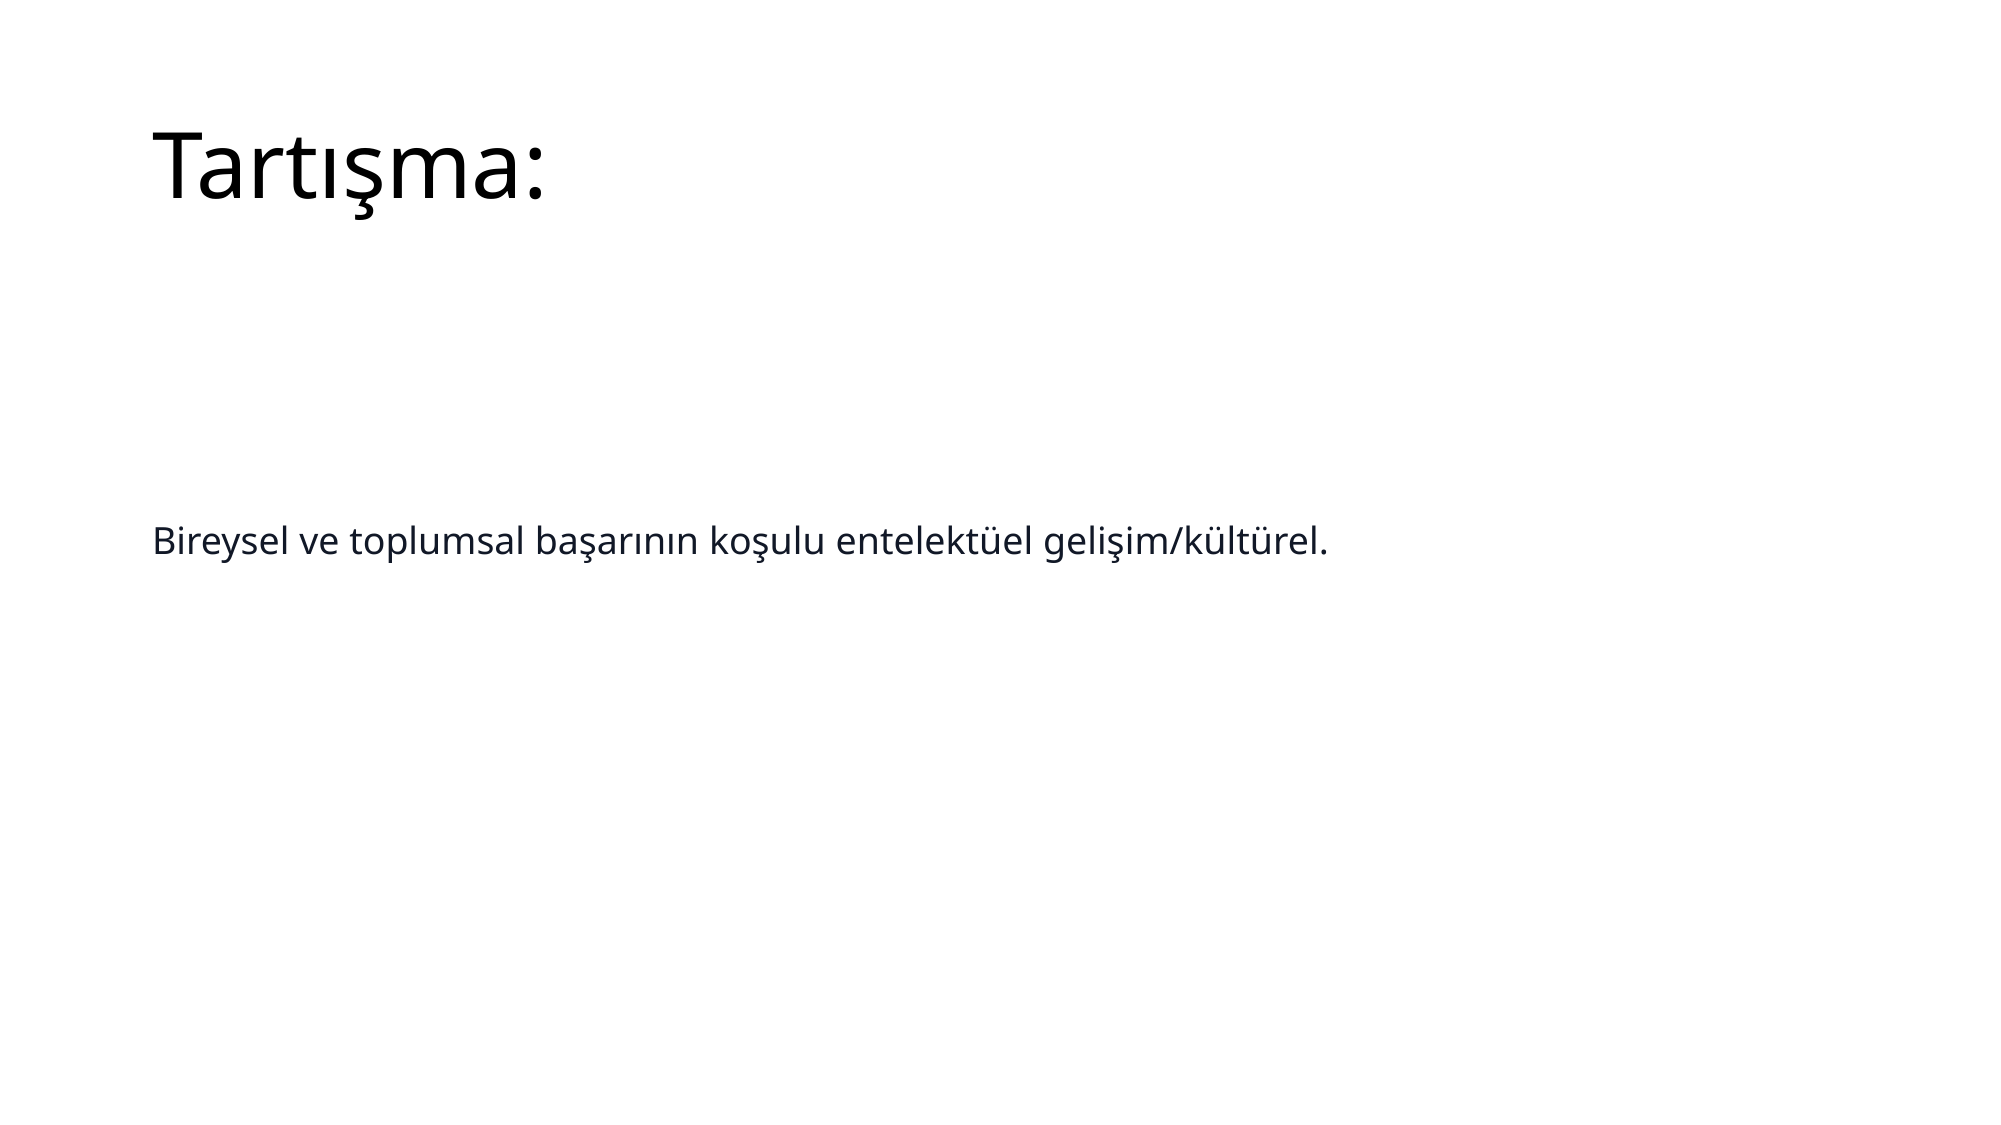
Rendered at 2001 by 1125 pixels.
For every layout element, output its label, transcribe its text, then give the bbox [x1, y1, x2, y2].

text_box Bireysel ve toplumsal başarının koşulu entelektüel gelişim/kültürel. [137, 509, 1500, 570]
title Tartışma: [137, 59, 1863, 278]
